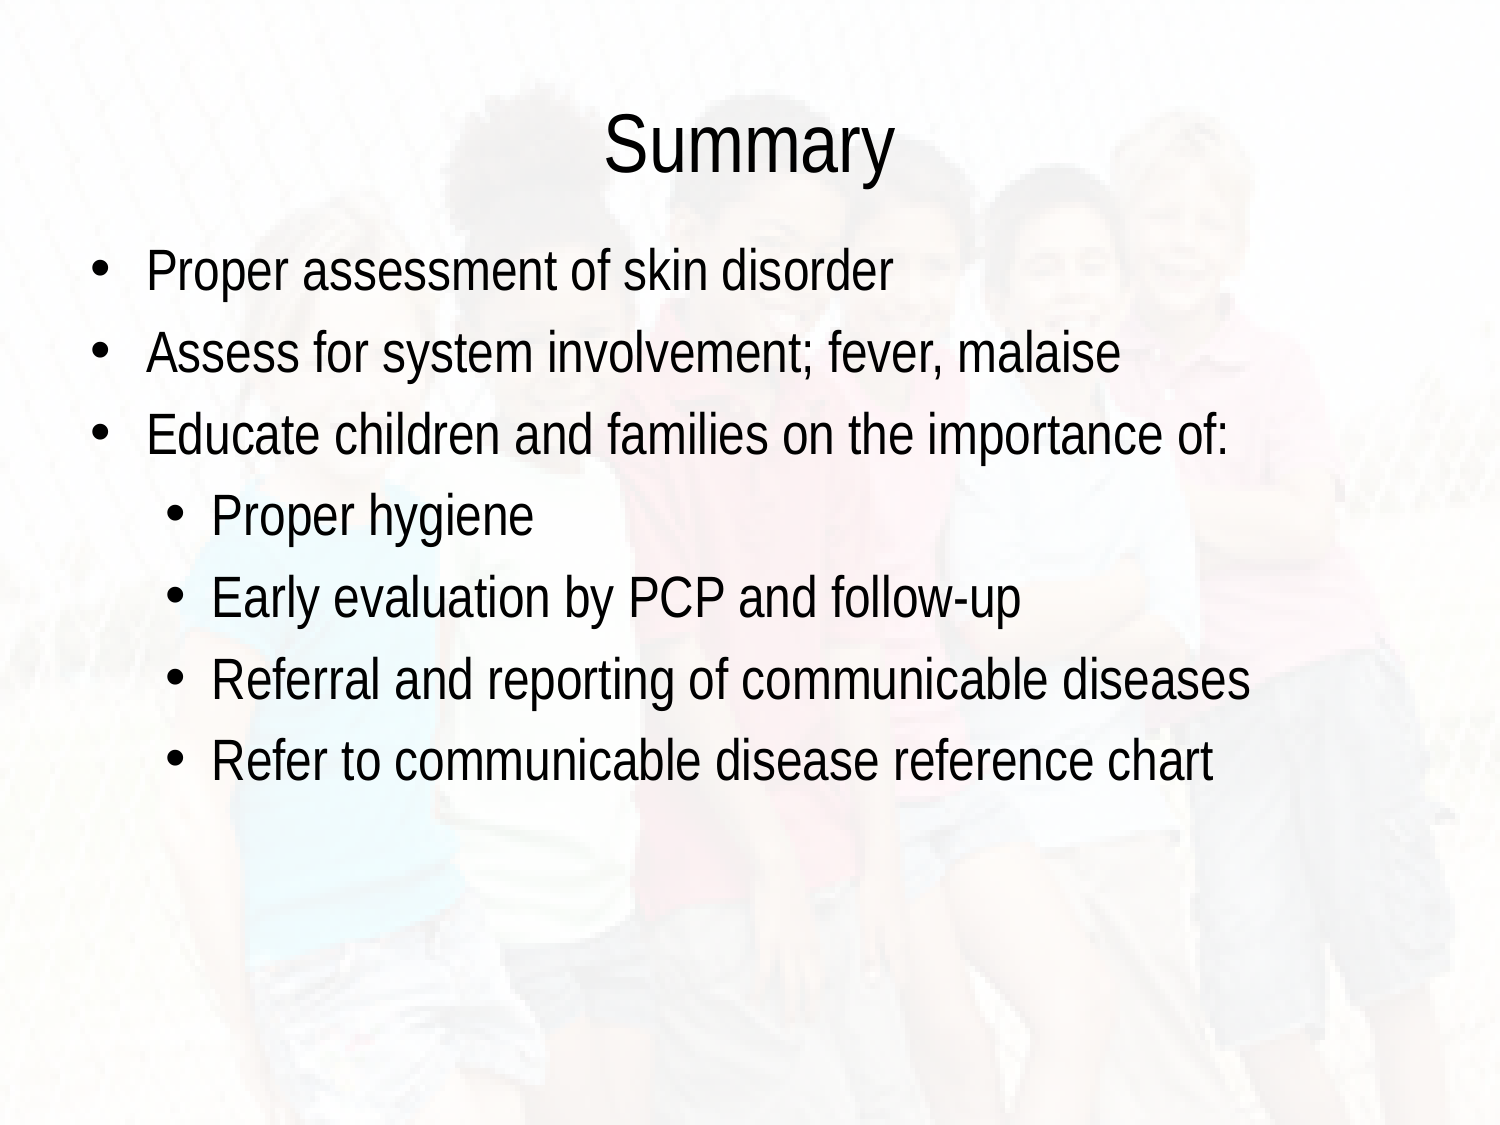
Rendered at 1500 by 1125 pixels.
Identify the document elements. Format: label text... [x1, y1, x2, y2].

list Proper assessment of skin disorder Assess for system involvement; fever, malaise Educate children and families on the importance of: Proper hygiene Early evaluation by PCP and follow-up Referral and reporting of communicable diseases Refer to communicable disease reference chart [75, 224, 1425, 968]
title Summary [75, 45, 1425, 224]
